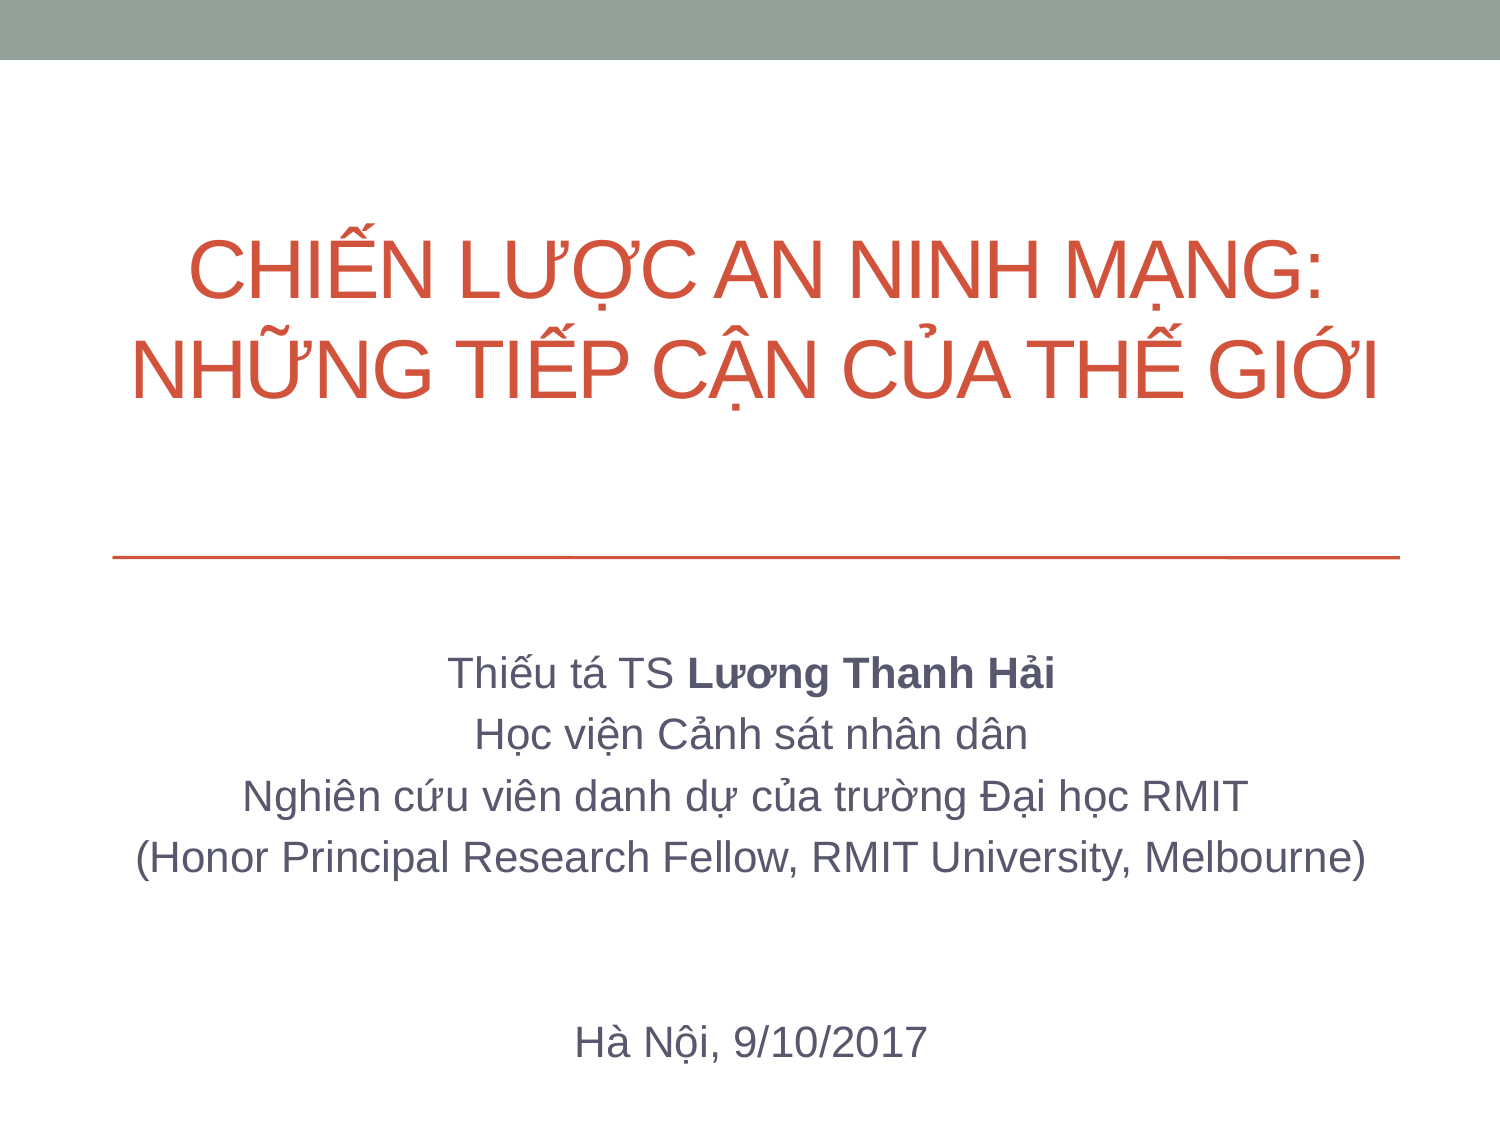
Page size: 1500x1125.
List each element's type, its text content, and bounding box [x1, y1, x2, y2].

title Chiến lược an ninh mạng: những Tiếp cận của thế giới [112, 156, 1400, 423]
subtitle Thiếu tá TS Lương Thanh Hải Học viện Cảnh sát nhân dân Nghiên cứu viên danh dự của trường Đại học RMIT (Honor Principal Research Fellow, RMIT University, Melbourne) Hà Nội, 9/10/2017 [37, 575, 1467, 1075]
